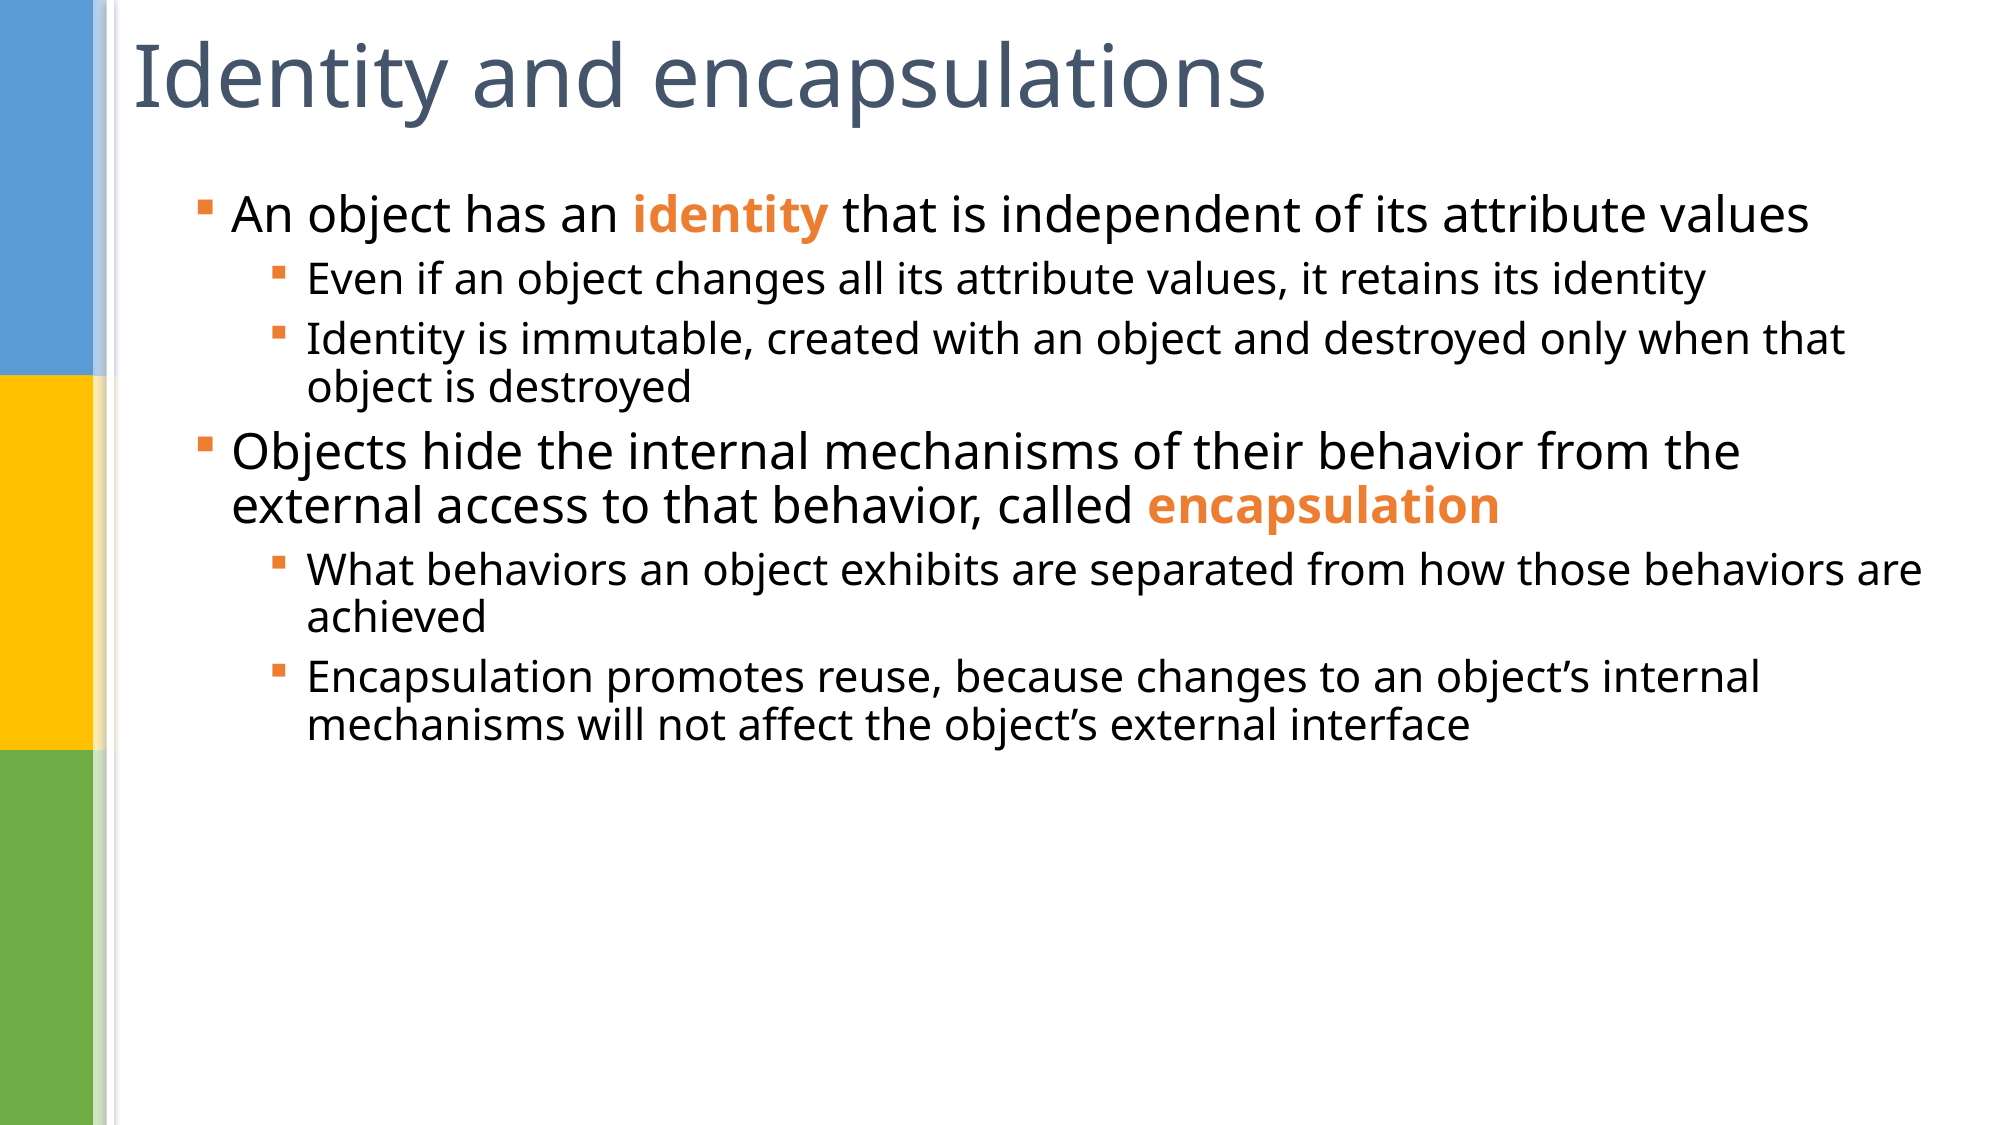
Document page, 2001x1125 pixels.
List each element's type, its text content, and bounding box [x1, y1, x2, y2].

title Identity and encapsulations [118, 13, 1919, 133]
list An object has an identity that is independent of its attribute values Even if an object changes all its attribute values, it retains its identity Identity is immutable, created with an object and destroyed only when that object is destroyed Objects hide the internal mechanisms of their behavior from the external access to that behavior, called encapsulation What behaviors an object exhibits are separated from how those behaviors are achieved Encapsulation promotes reuse, because changes to an object’s internal mechanisms will not affect the object’s external interface [179, 182, 1958, 1013]
